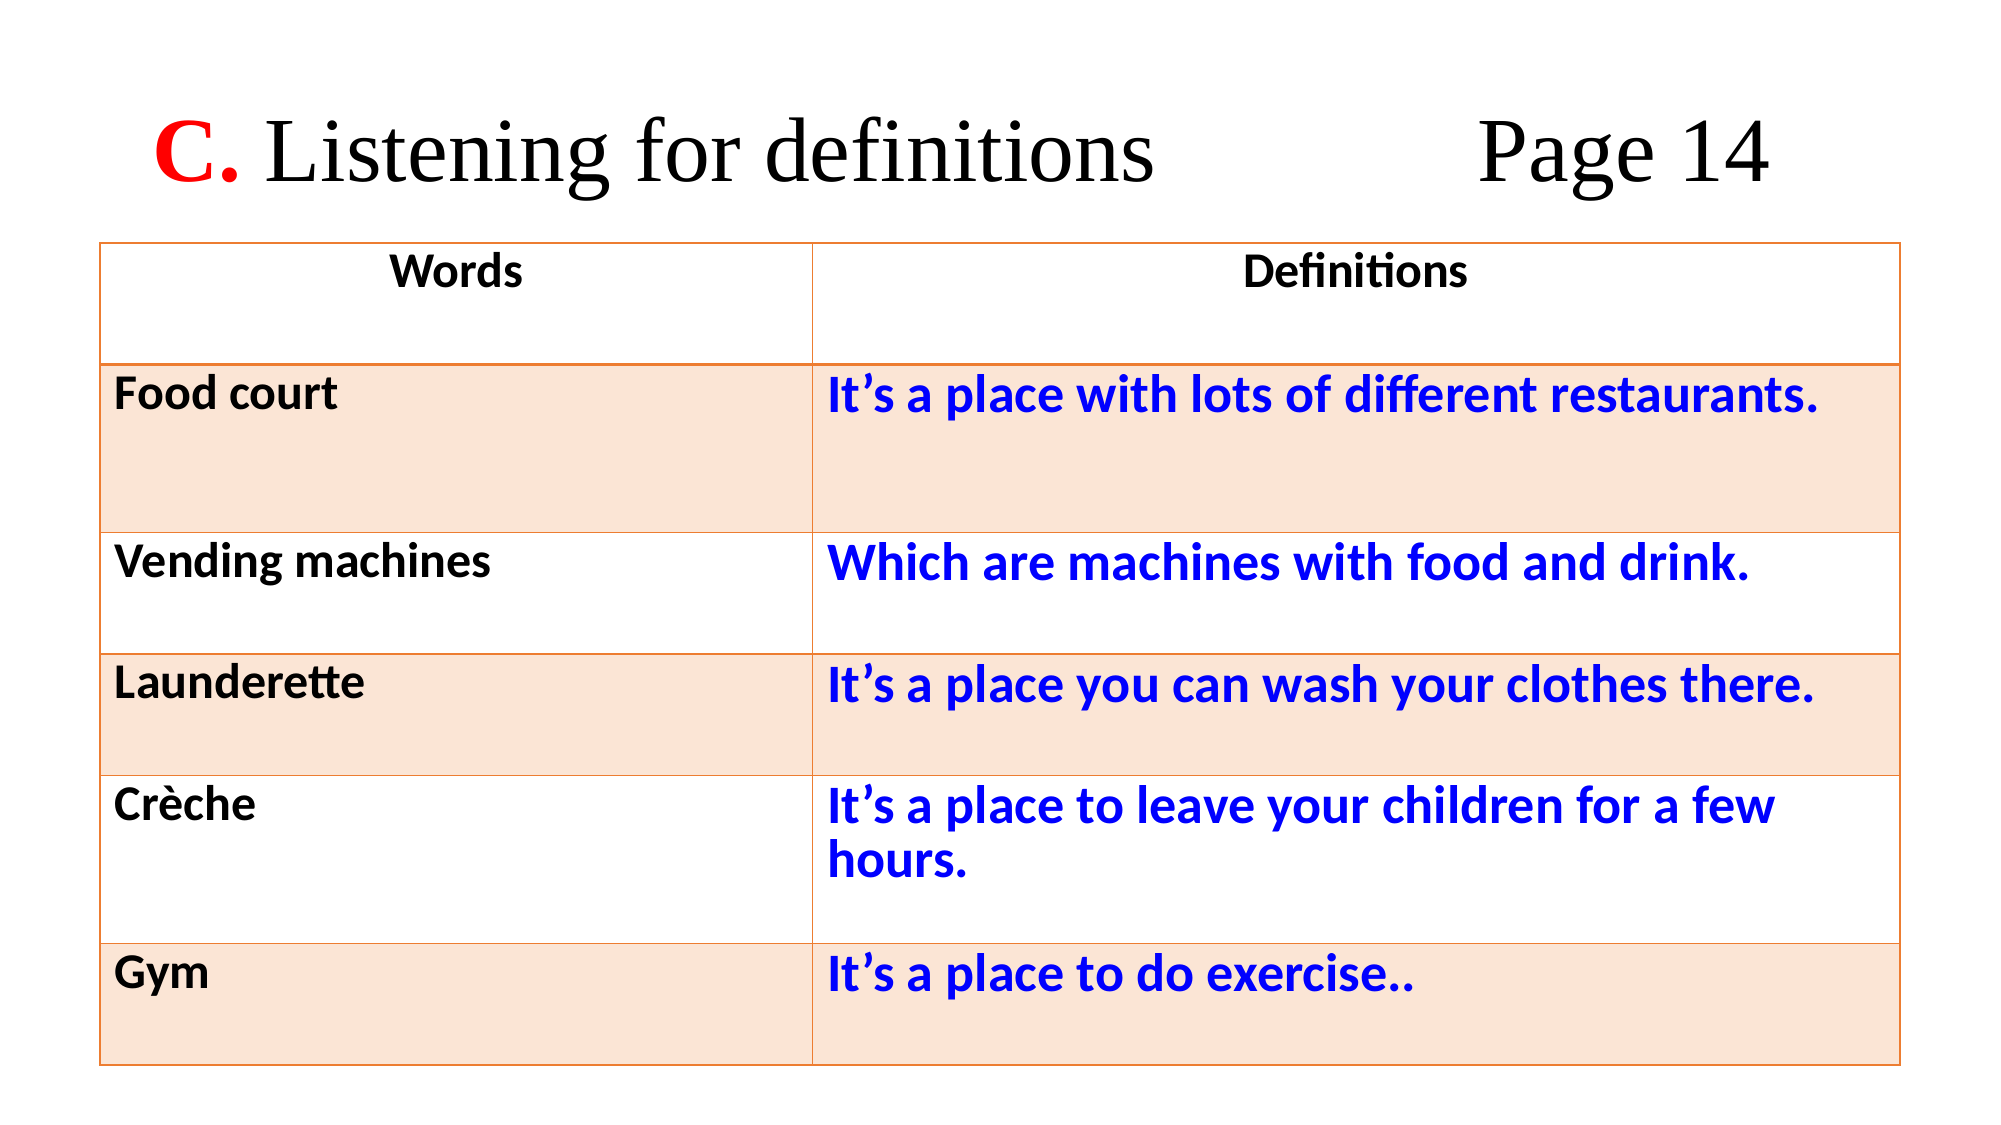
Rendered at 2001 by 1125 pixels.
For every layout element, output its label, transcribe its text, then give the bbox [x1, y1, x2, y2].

table_header Definitions [813, 244, 1899, 363]
table_cell It’s a place to do exercise.. [813, 944, 1899, 1064]
table_header Words [101, 244, 812, 363]
table_cell Vending machines [101, 533, 812, 653]
table_cell Which are machines with food and drink. [813, 533, 1899, 653]
table_cell It’s a place with lots of different restaurants. [813, 366, 1899, 532]
table_cell Launderette [101, 655, 812, 775]
table_cell Gym [101, 944, 812, 1064]
table_cell It’s a place to leave your children for a few hours. [813, 776, 1899, 943]
table_cell Crèche [101, 776, 812, 943]
table_cell Food court [101, 366, 812, 532]
table_cell It’s a place you can wash your clothes there. [813, 655, 1899, 775]
title C. Listening for definitions Page 14 [137, 59, 1900, 242]
